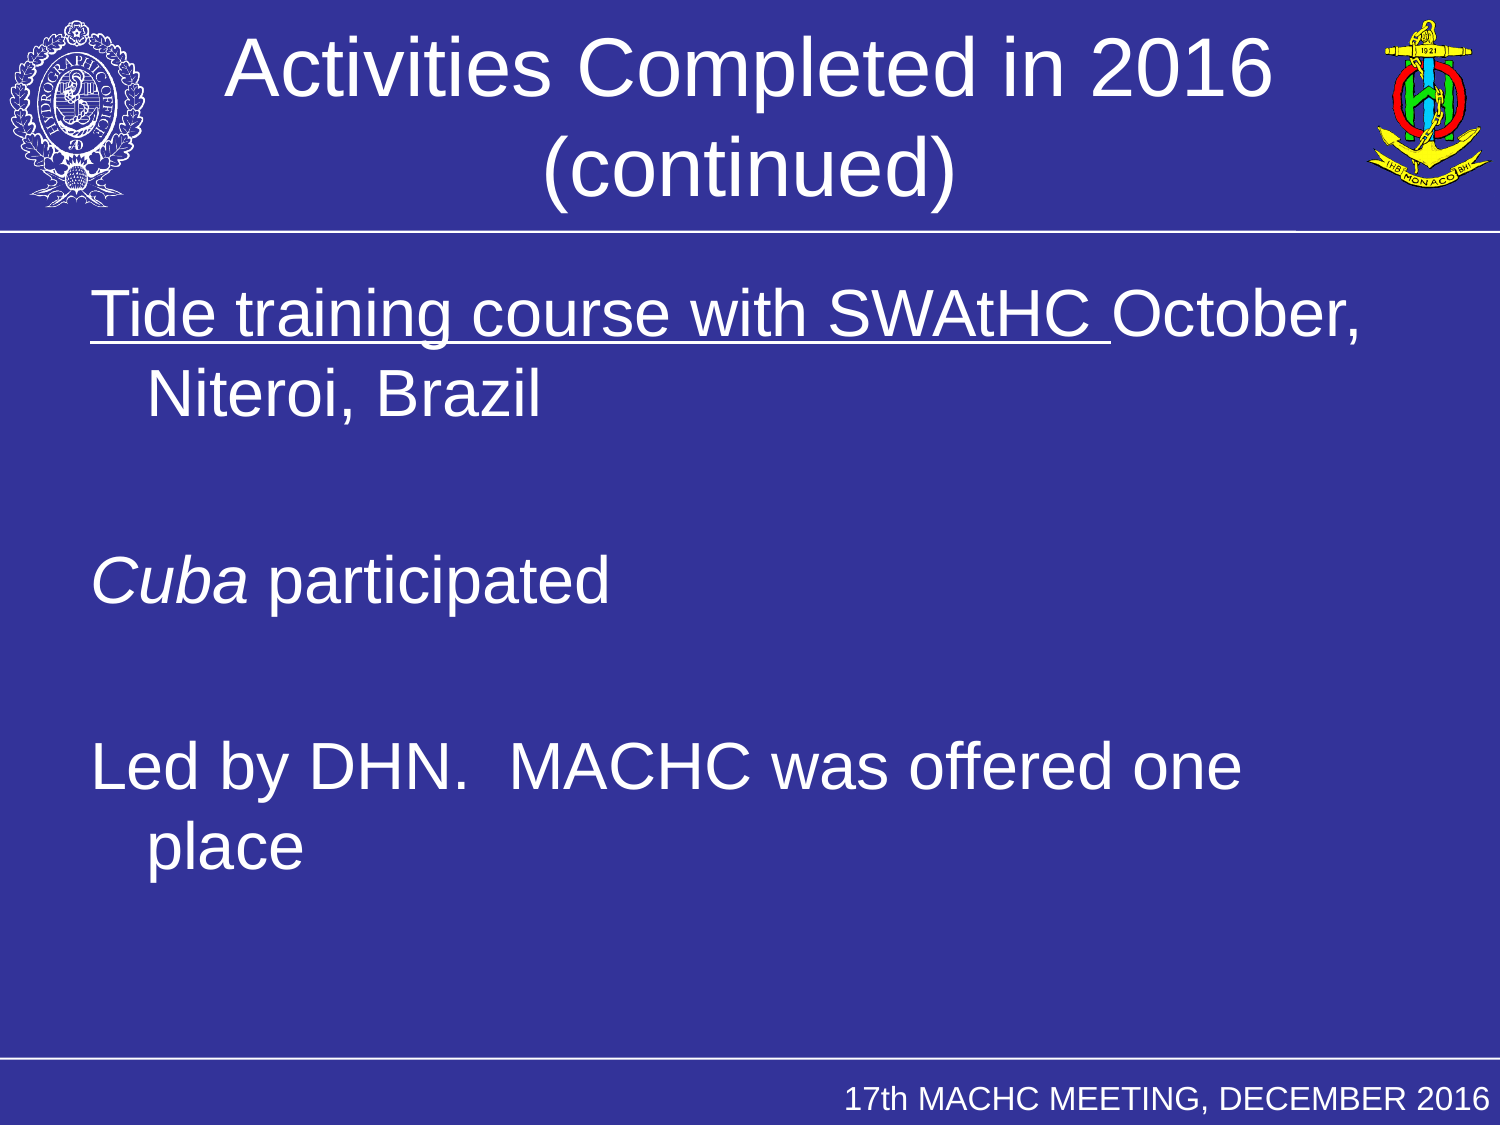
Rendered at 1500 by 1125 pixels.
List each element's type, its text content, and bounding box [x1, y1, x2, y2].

picture [1360, 19, 1495, 197]
title Activities Completed in 2016 (continued) [159, 19, 1341, 207]
list Tide training course with SWAtHC October, Niteroi, Brazil Cuba participated Led by DHN. MACHC was offered one place [75, 262, 1425, 1005]
picture [6, 19, 148, 208]
